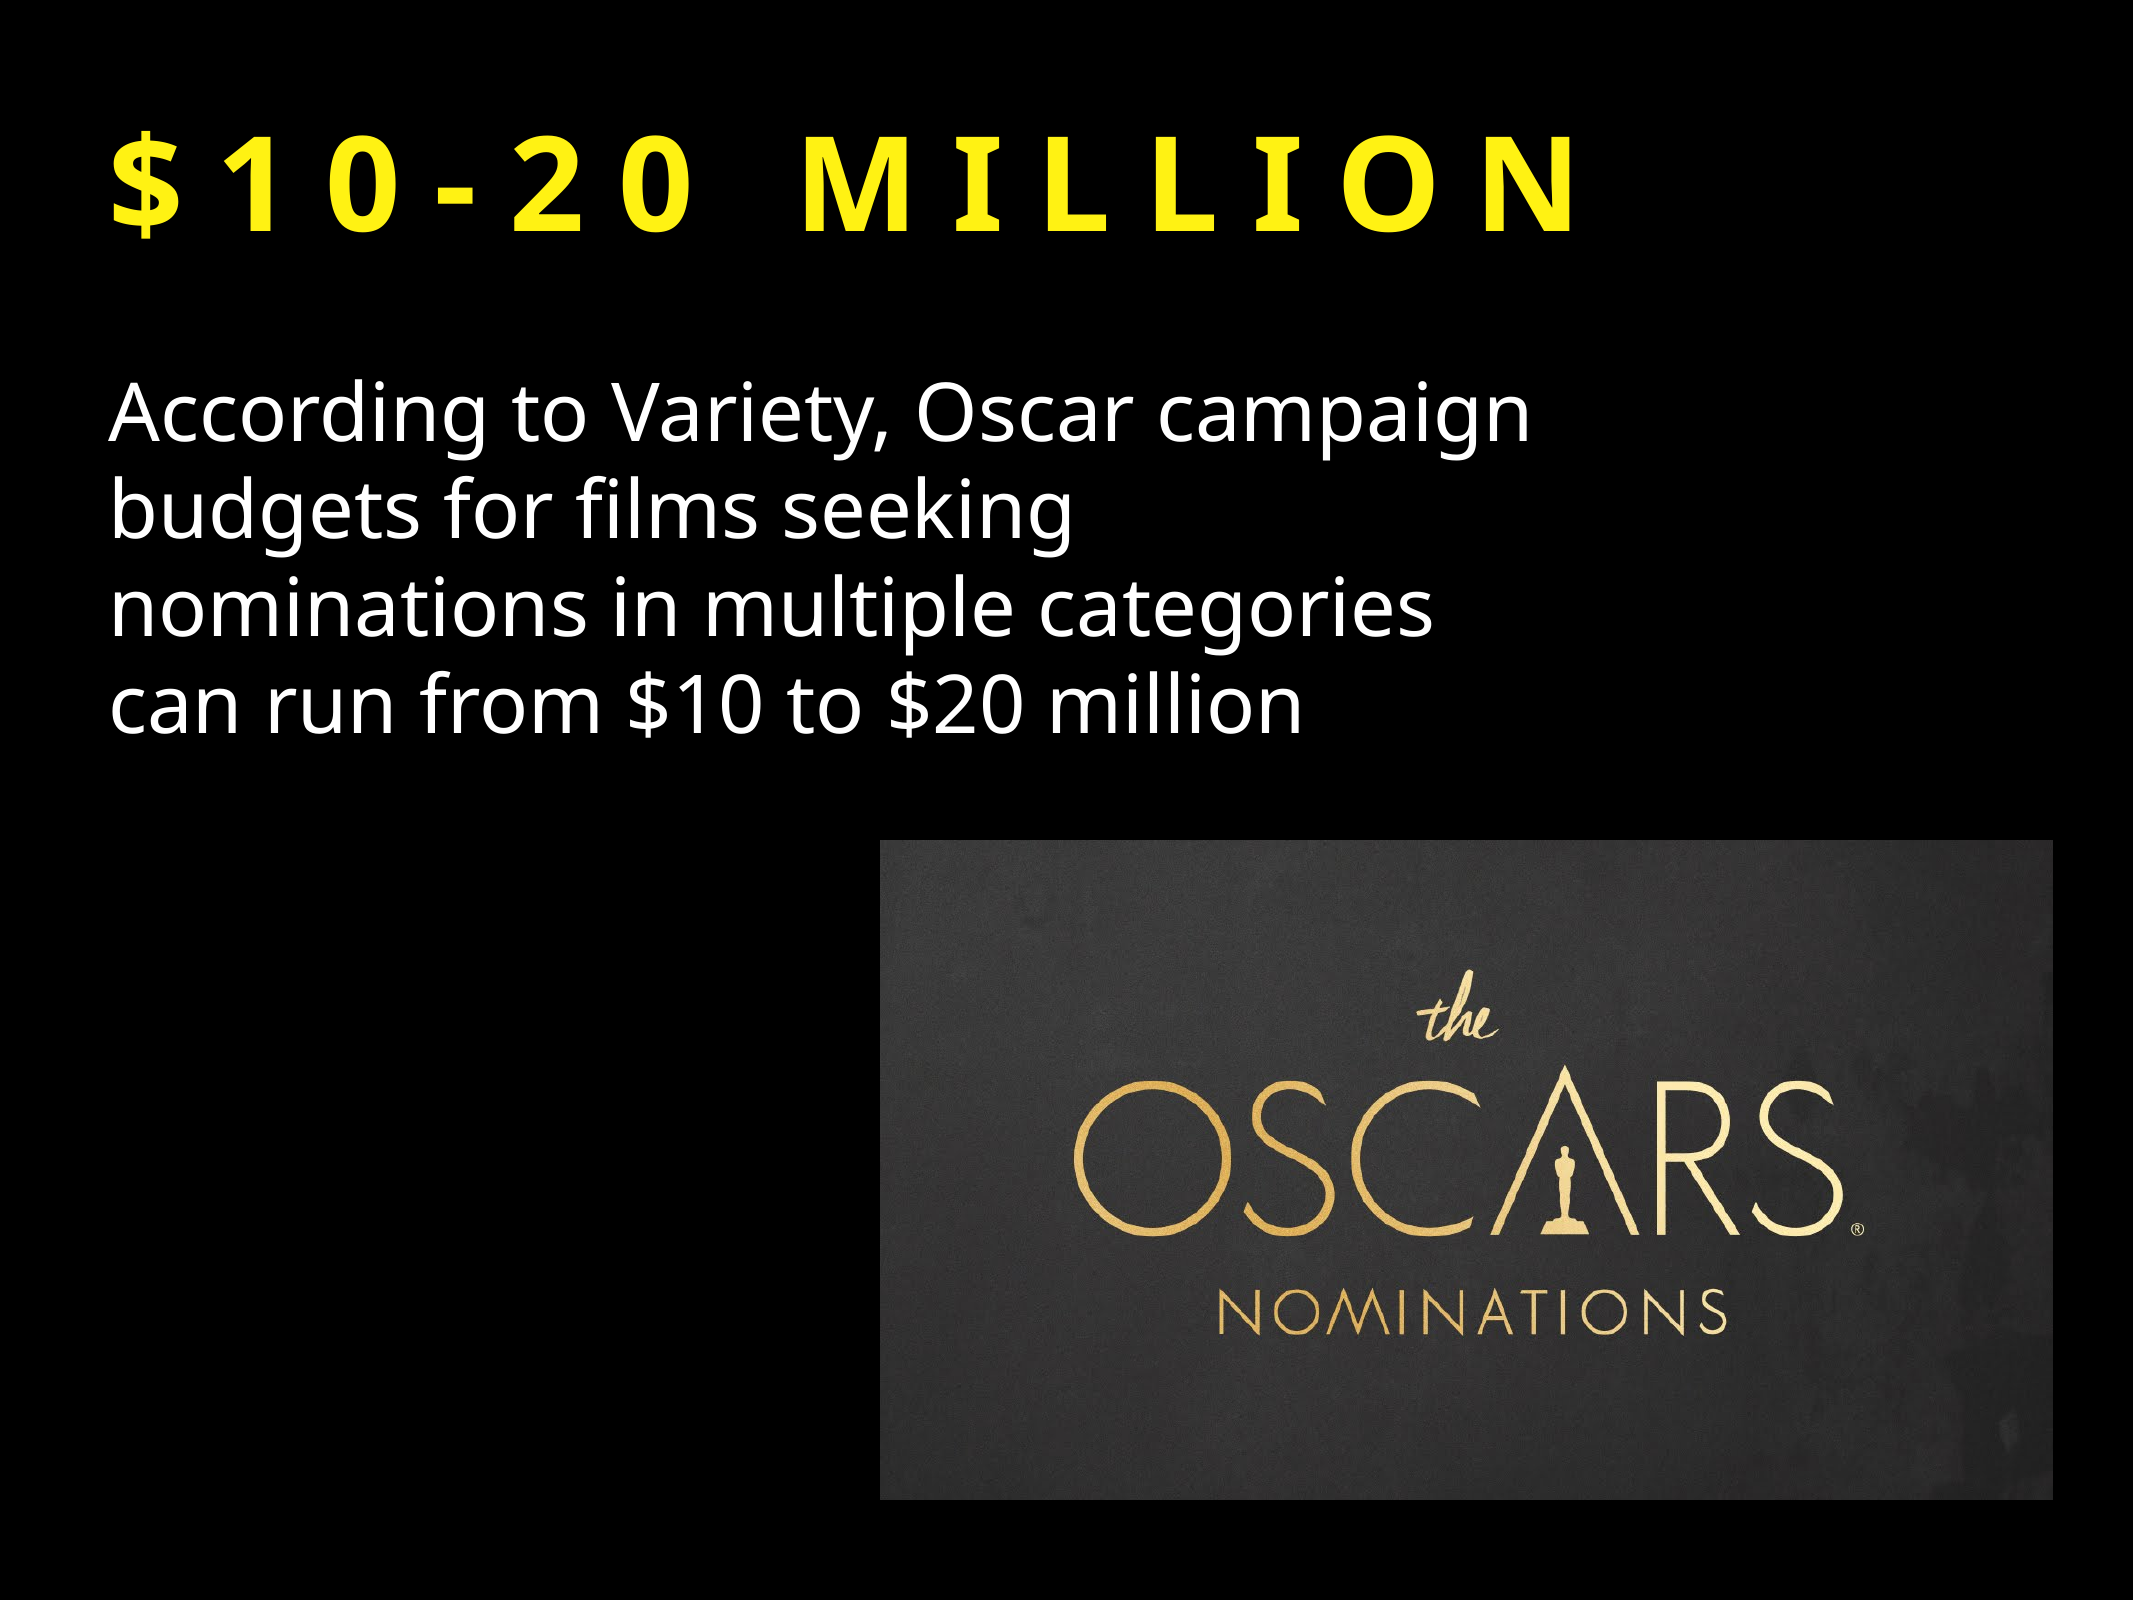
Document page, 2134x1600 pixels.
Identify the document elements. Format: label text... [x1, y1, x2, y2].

text_box According to Variety, Oscar campaign budgets for films seeking nominations in multiple categories can run from $10 to $20 million [108, 405, 1543, 955]
title $10-20 million [107, 99, 1585, 405]
picture [880, 840, 2053, 1501]
